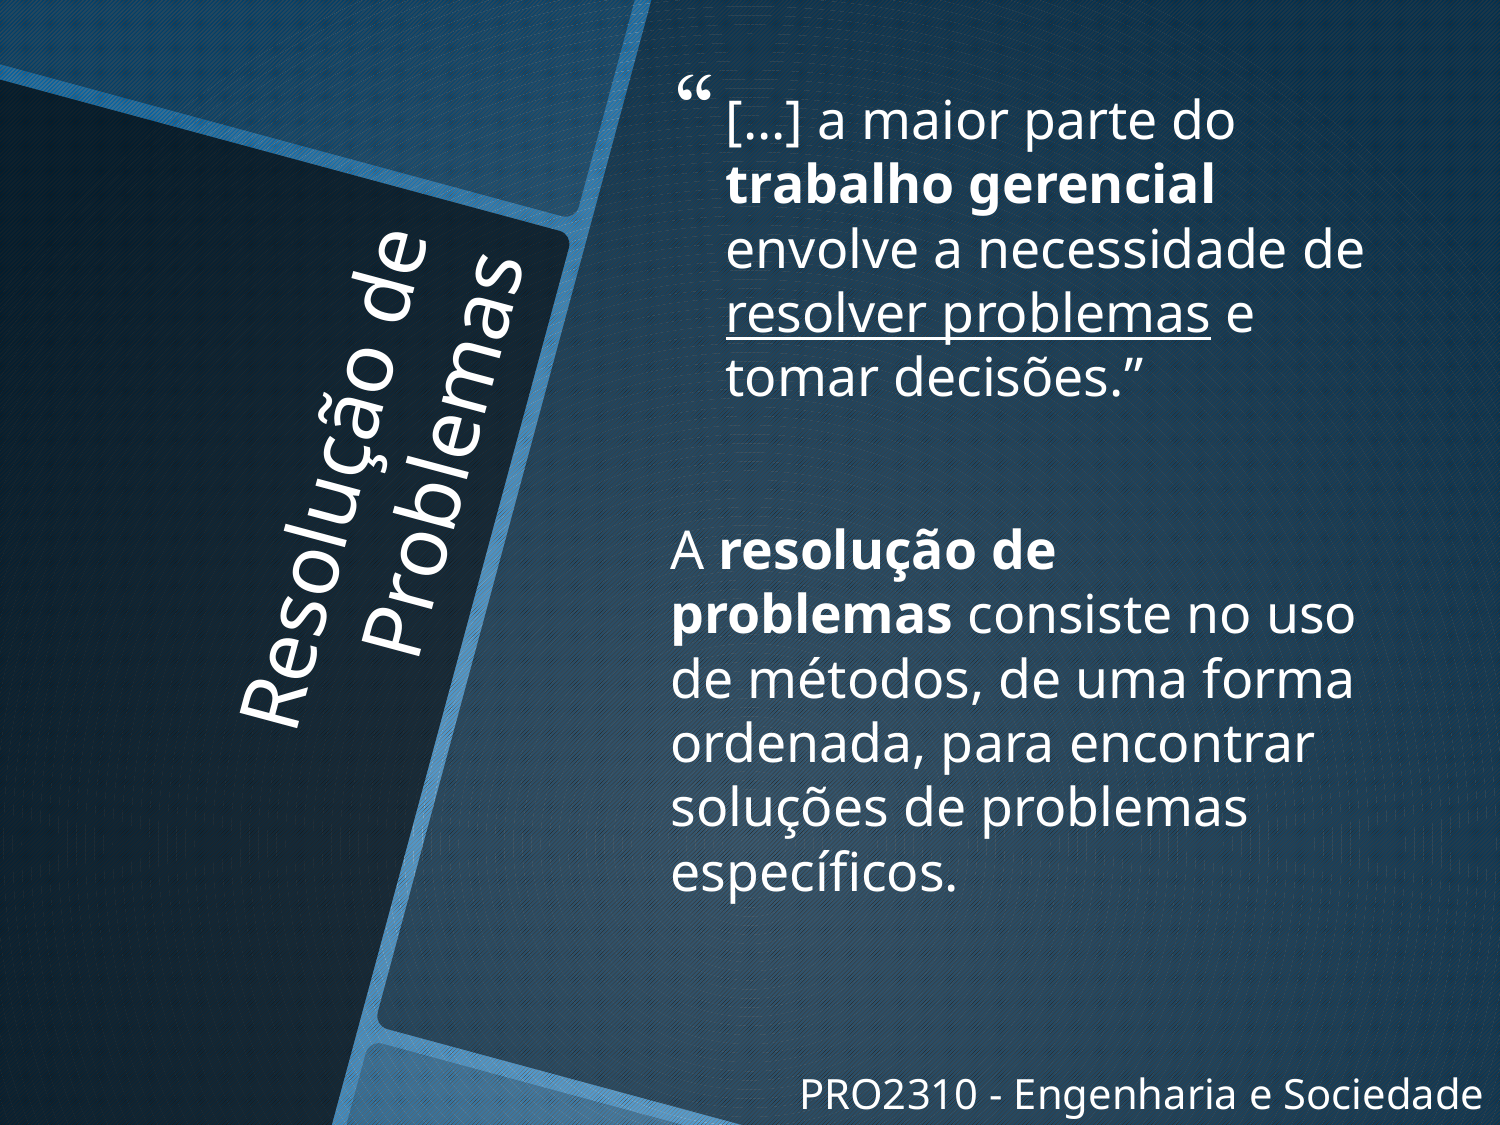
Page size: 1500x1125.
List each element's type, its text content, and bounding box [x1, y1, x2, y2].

title Resolução de Problemas [69, 181, 554, 1056]
text_box PRO2310 - Engenharia e Sociedade [660, 1023, 1500, 1125]
list [...] a maior parte do trabalho gerencial envolve a necessidade de resolver problemas e tomar decisões.” A resolução de problemas consiste no uso de métodos, de uma forma ordenada, para encontrar soluções de problemas específicos. [655, 77, 1420, 911]
